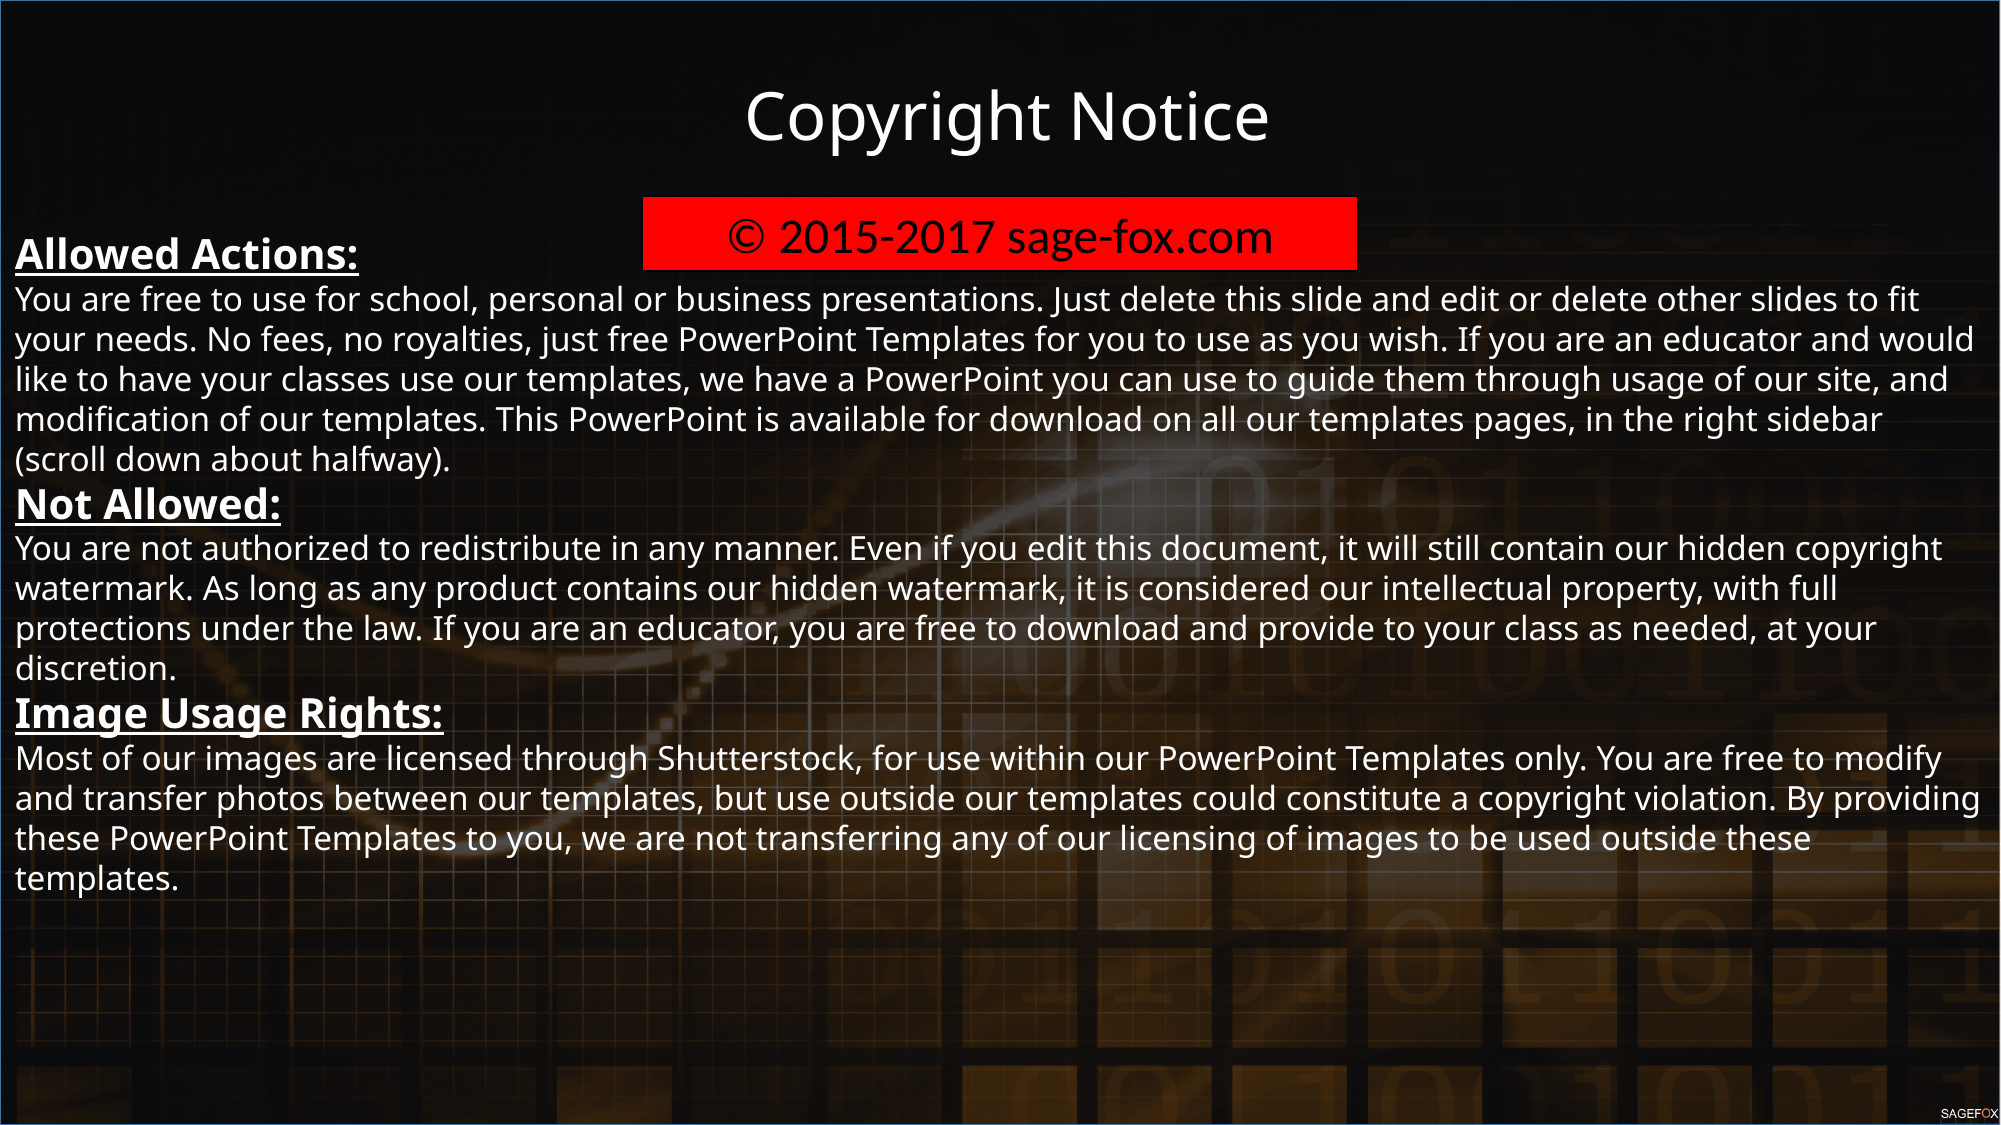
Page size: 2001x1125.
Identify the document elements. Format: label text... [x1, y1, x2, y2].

title Copyright Notice [493, 60, 1524, 178]
text_box © 2015-2017 sage-fox.com [641, 196, 1358, 272]
text_box Allowed Actions: You are free to use for school, personal or business presentations. Just delete this slide and edit or delete other slides to fit your needs. No fees, no royalties, just free PowerPoint Templates for you to use as you wish. If you are an educator and would like to have your classes use our templates, we have a PowerPoint you can use to guide them through usage of our site, and modification of our templates. This PowerPoint is available for download on all our templates pages, in the right sidebar (scroll down about halfway). Not Allowed: You are not authorized to redistribute in any manner. Even if you edit this document, it will still contain our hidden copyright watermark. As long as any product contains our hidden watermark, it is considered our intellectual property, with full protections under the law. If you are an educator, you are free to download and provide to your class as needed, at your discretion. Image Usage Rights: Most of our images are licensed through Shutterstock, for use within our PowerPoint Templates only. You are free to modify and transfer photos between our templates, but use outside our templates could constitute a copyright violation. By providing these PowerPoint Templates to you, we are not transferring any of our licensing of images to be used outside these templates. [0, 0, 2000, 1125]
